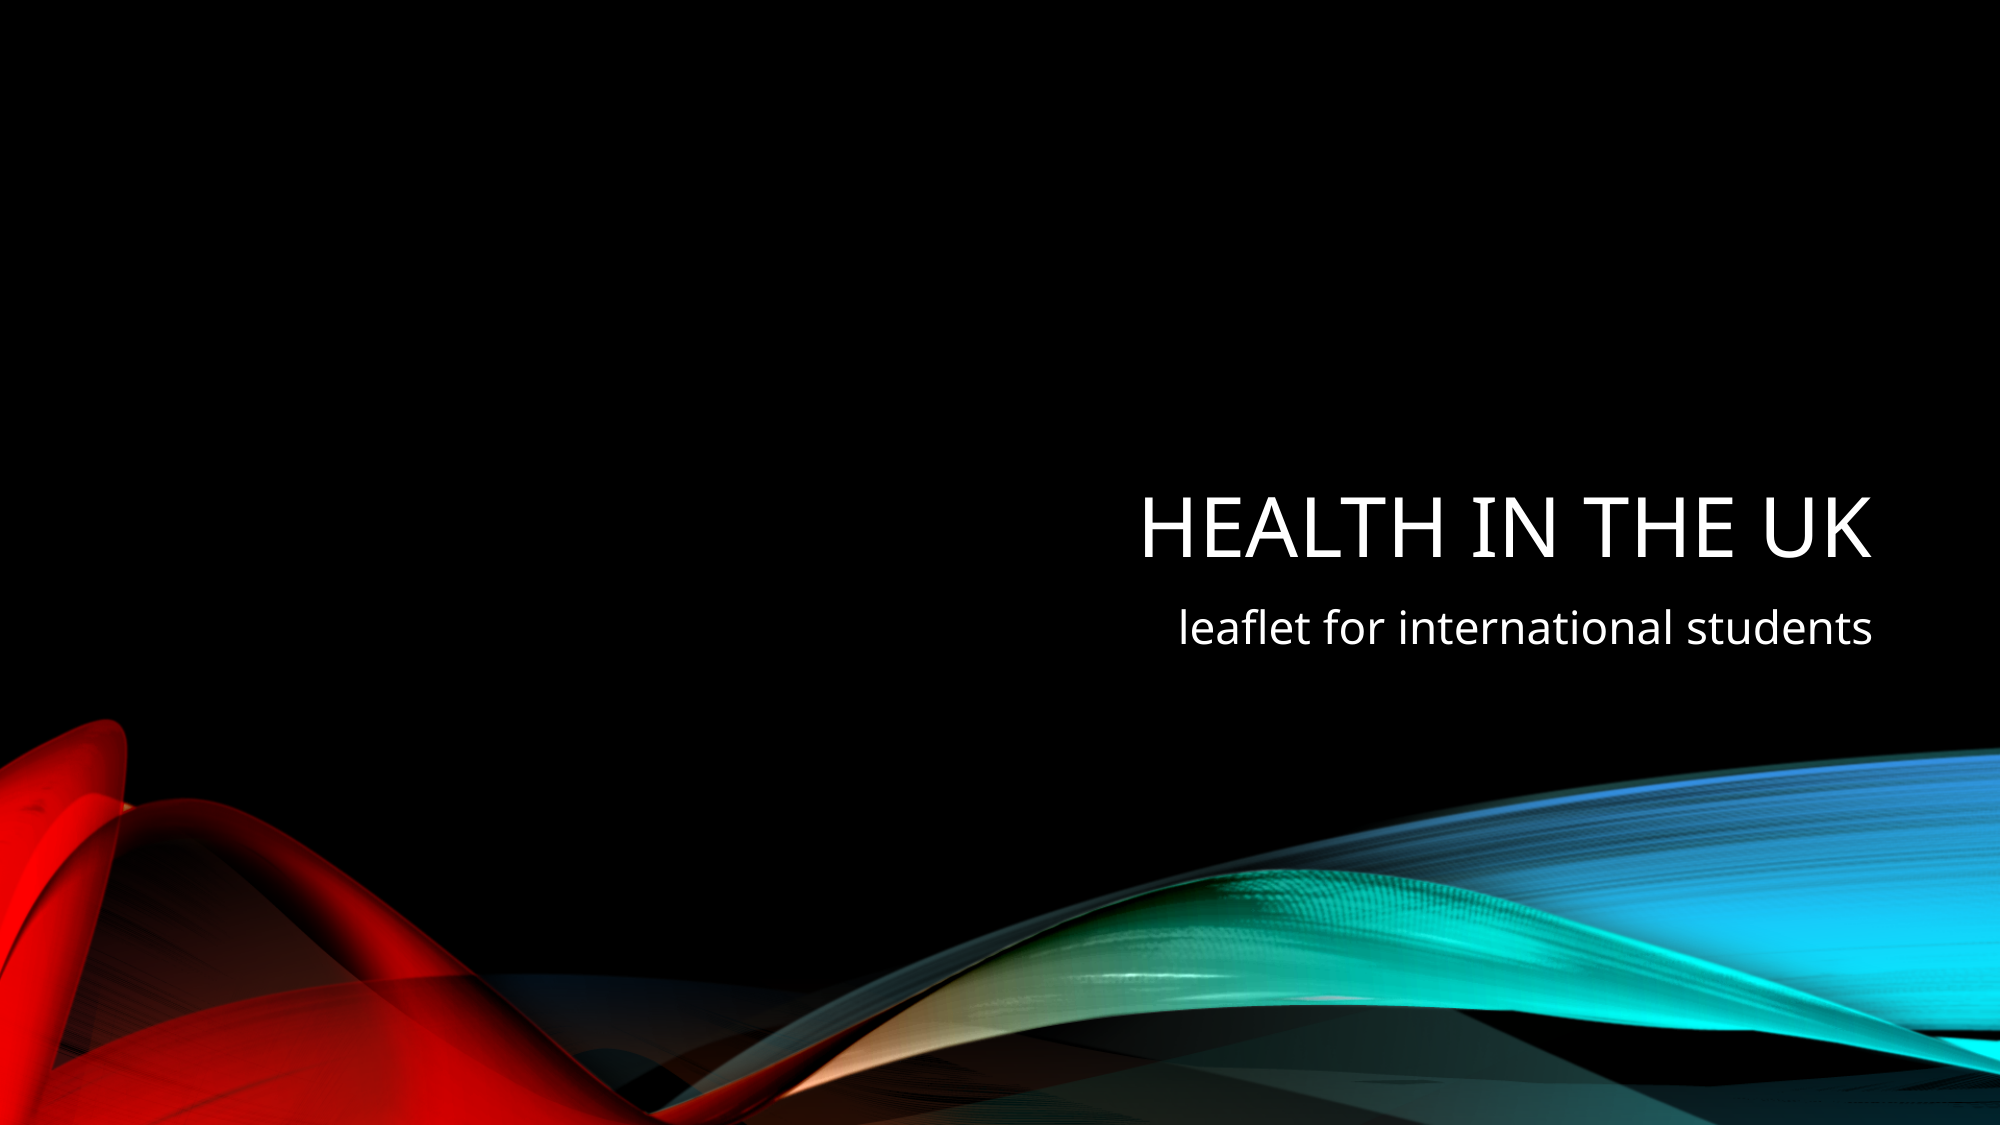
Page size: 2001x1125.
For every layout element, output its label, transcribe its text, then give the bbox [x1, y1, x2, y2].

list leaflet for international students [168, 597, 1889, 755]
title health in the uk [112, 123, 1888, 584]
picture [0, 717, 2000, 1125]
